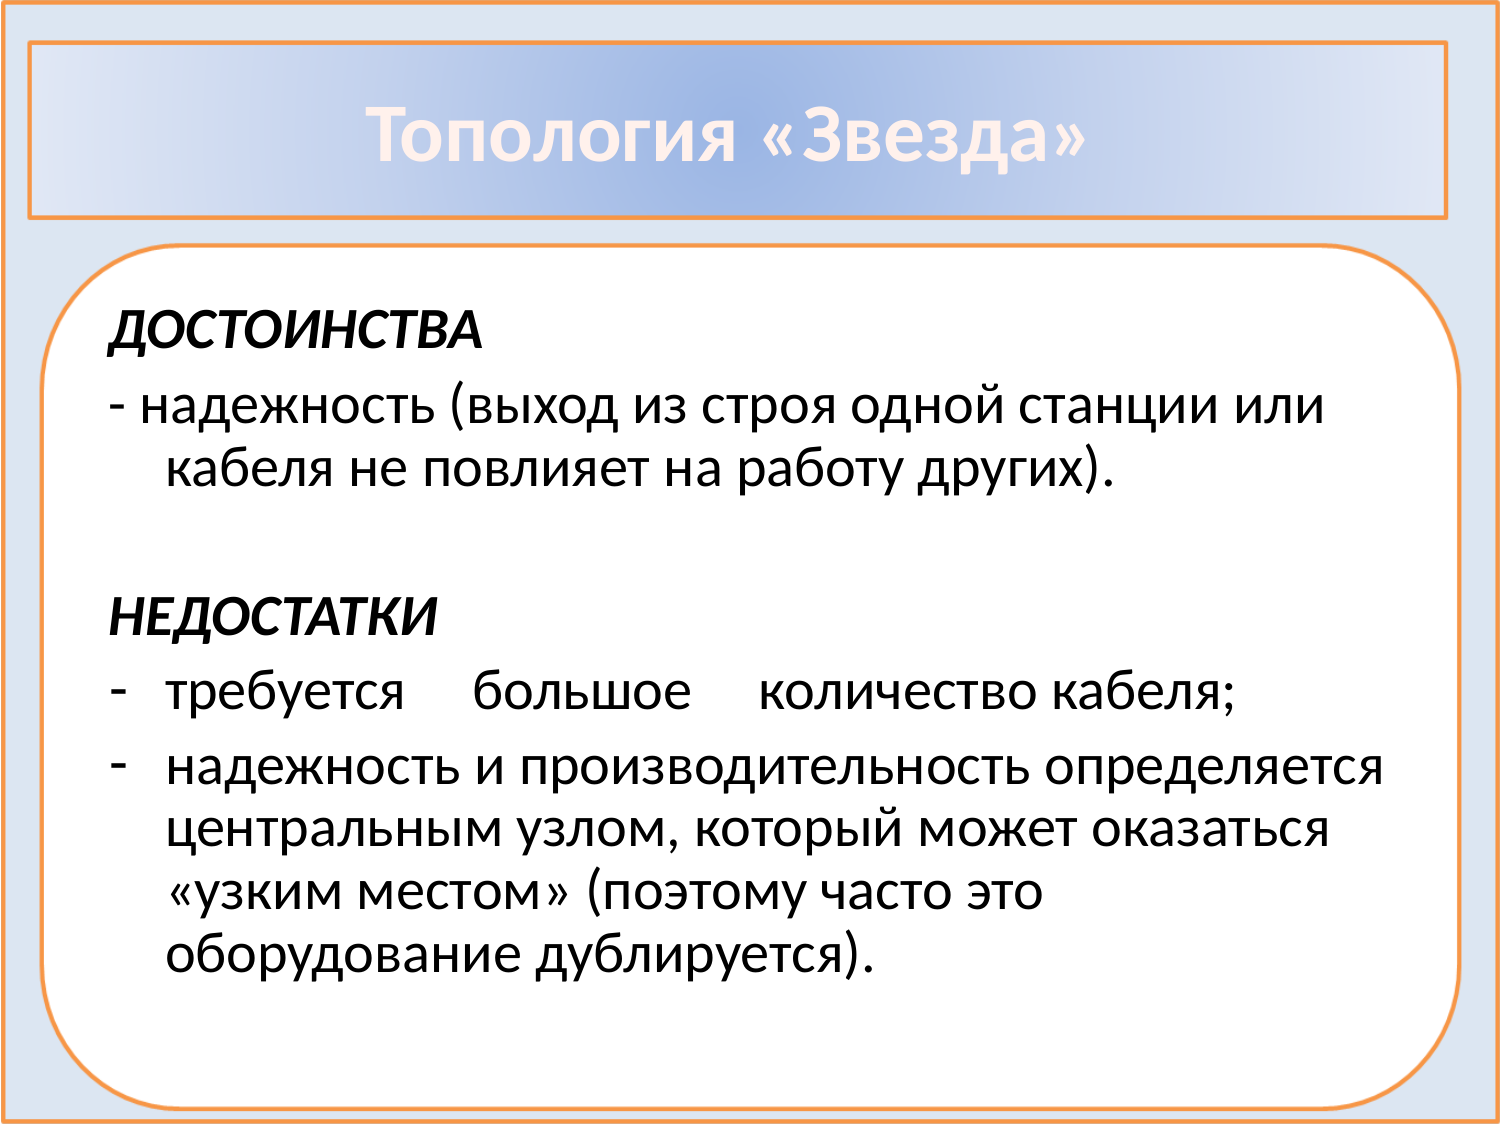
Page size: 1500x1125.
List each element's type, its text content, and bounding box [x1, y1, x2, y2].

text_box ДОСТОИНСТВА - надежность (выход из строя одной станции или кабеля не повлияет на работу других). НЕДОСТАТКИ требуется большое количество кабеля; надежность и производительность определяется центральным узлом, который может оказаться «узким местом» (поэтому часто это оборудование дублируется). [93, 290, 1427, 1034]
picture [0, 0, 1500, 1125]
title Топология «Звезда» [35, 45, 1425, 211]
